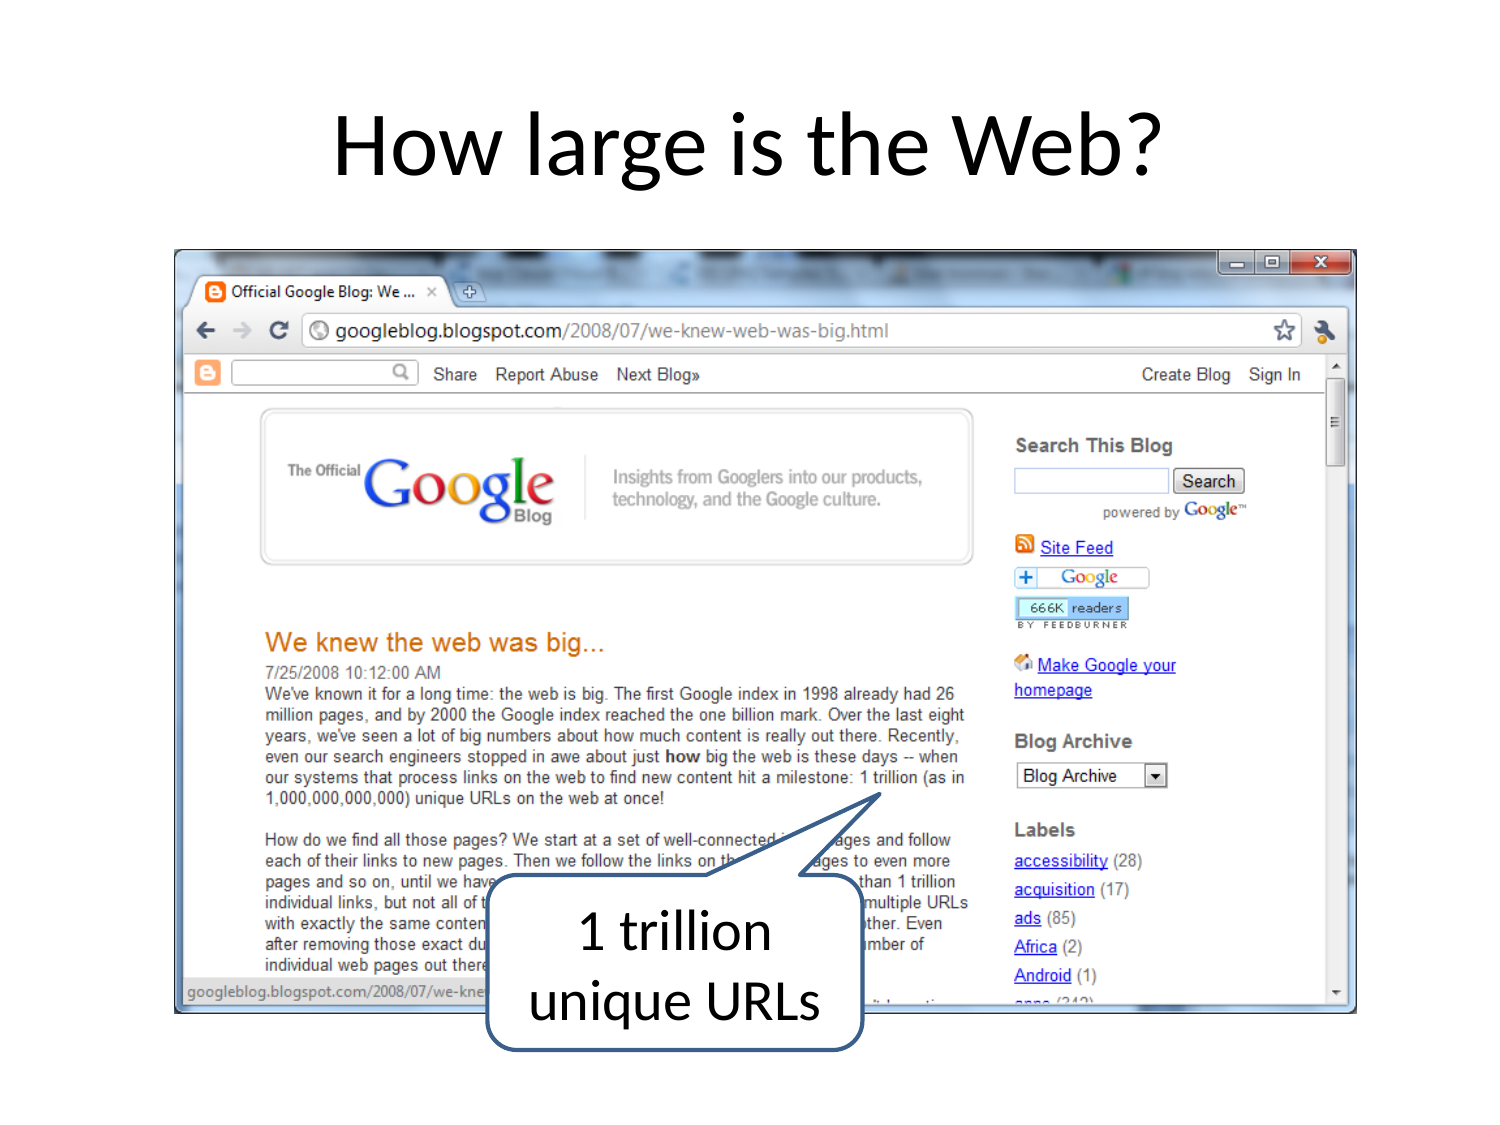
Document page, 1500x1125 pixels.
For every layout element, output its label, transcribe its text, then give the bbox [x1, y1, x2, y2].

text_box 1 trillion unique URLs [485, 1022, 865, 1053]
picture [174, 249, 1357, 1014]
title How large is the Web? [75, 45, 1425, 233]
